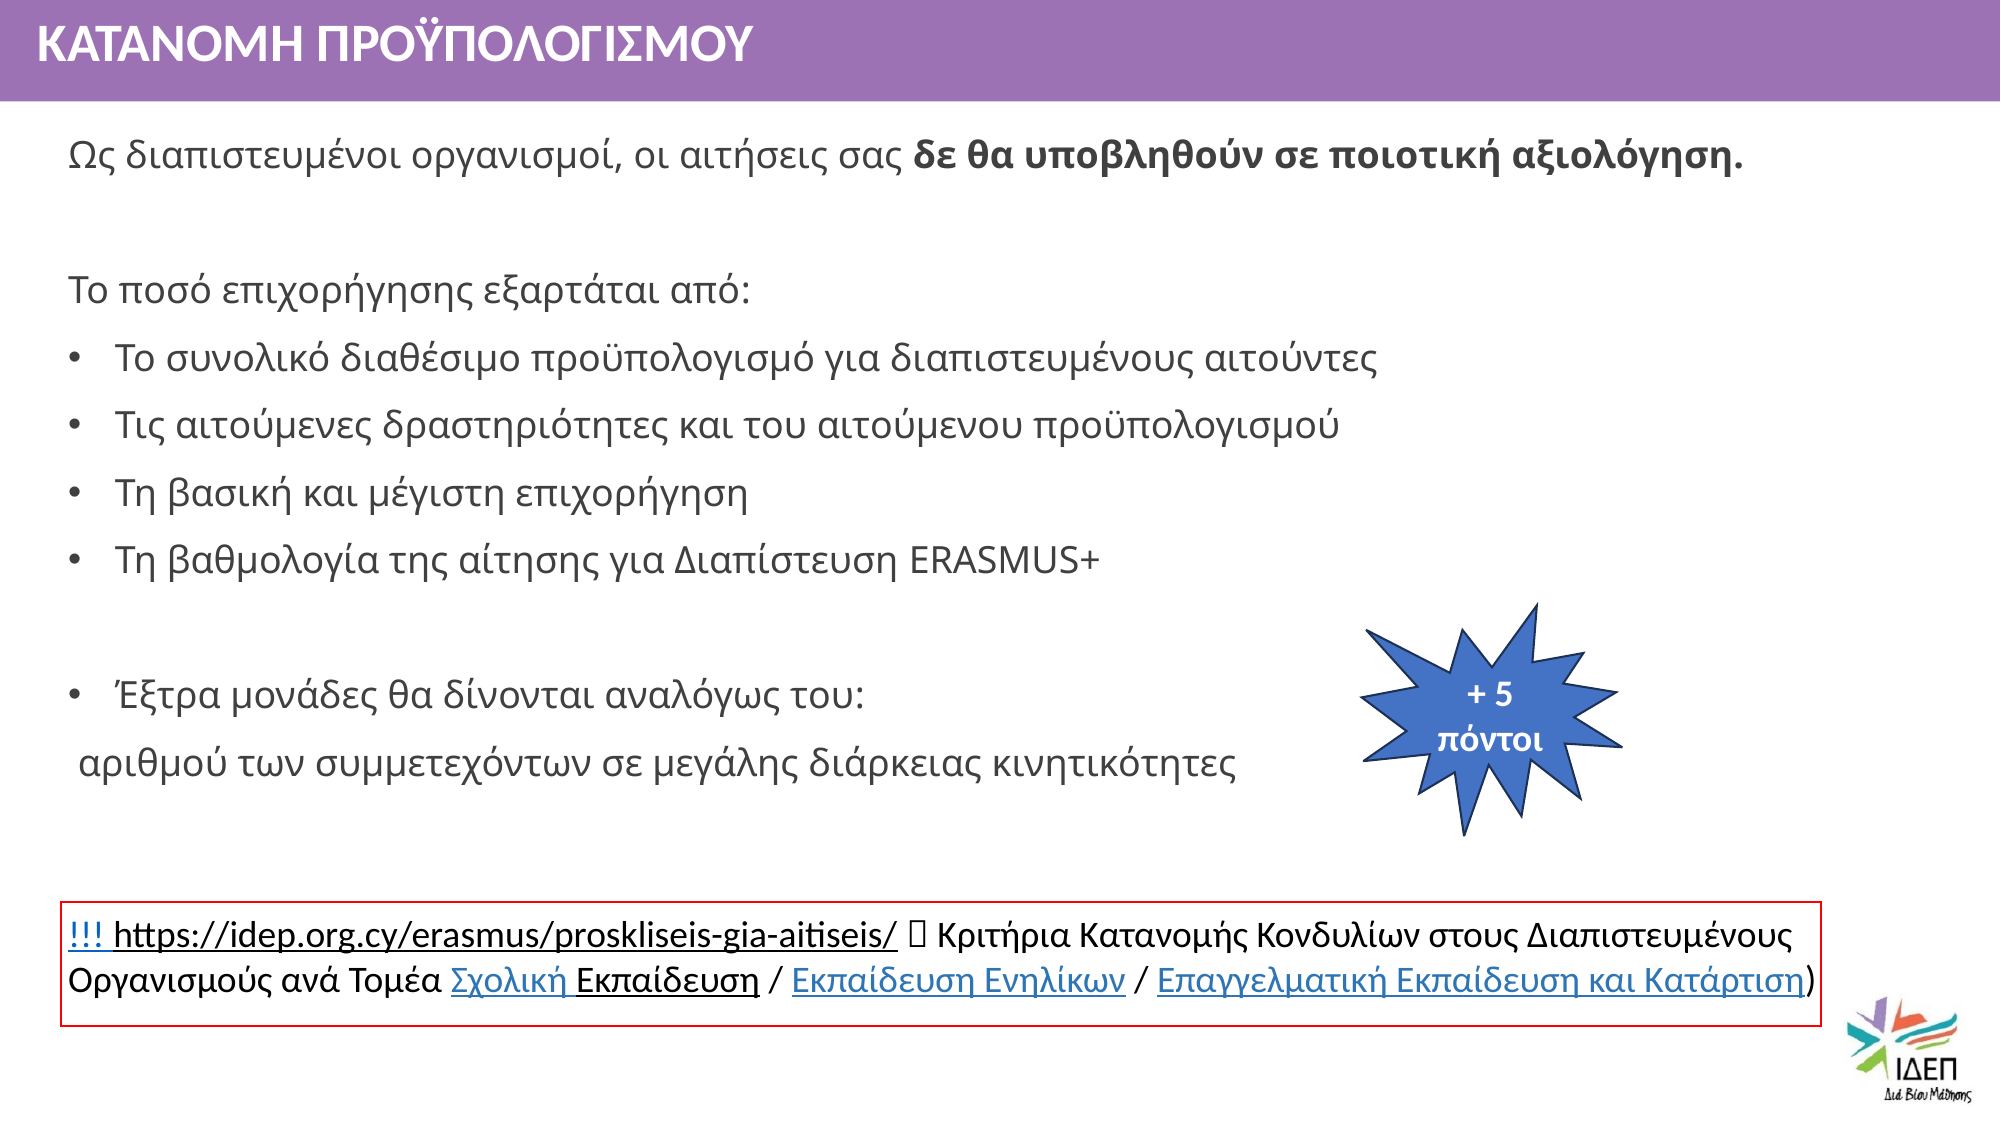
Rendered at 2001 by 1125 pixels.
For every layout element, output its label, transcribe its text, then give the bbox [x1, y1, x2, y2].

text_box ΚΑΤΑΝΟΜΗ ΠΡΟΫΠΟΛΟΓΙΣΜΟΥ [22, 0, 2000, 80]
text_box [60, 1007, 1822, 1027]
text_box [0, 0, 2000, 102]
text_box + 5 πόντοι [1359, 601, 1623, 837]
picture [1843, 993, 1975, 1106]
text_box Ως διαπιστευμένοι οργανισμοί, οι αιτήσεις σας δε θα υποβληθούν σε ποιοτική αξιολόγηση. Το ποσό επιχορήγησης εξαρτάται από: Το συνολικό διαθέσιμο προϋπολογισμό για διαπιστευμένους αιτούντες Τις αιτούμενες δραστηριότητες και του αιτούμενου προϋπολογισμού Τη βασική και μέγιστη επιχορήγηση Τη βαθμολογία της αίτησης για Διαπίστευση ERASMUS+ Έξτρα μονάδες θα δίνονται αναλόγως του: αριθμού των συμμετεχόντων σε μεγάλης διάρκειας κινητικότητες [53, 101, 1862, 791]
text_box !!! https://idep.org.cy/erasmus/proskliseis-gia-aitiseis/  Κριτήρια Κατανομής Κονδυλίων στους Διαπιστευμένους Οργανισμούς ανά Τομέα Σχολική Eκπαίδευση / Εκπαίδευση Ενηλίκων / Επαγγελματική Εκπαίδευση και Κατάρτιση) [53, 902, 1939, 1007]
